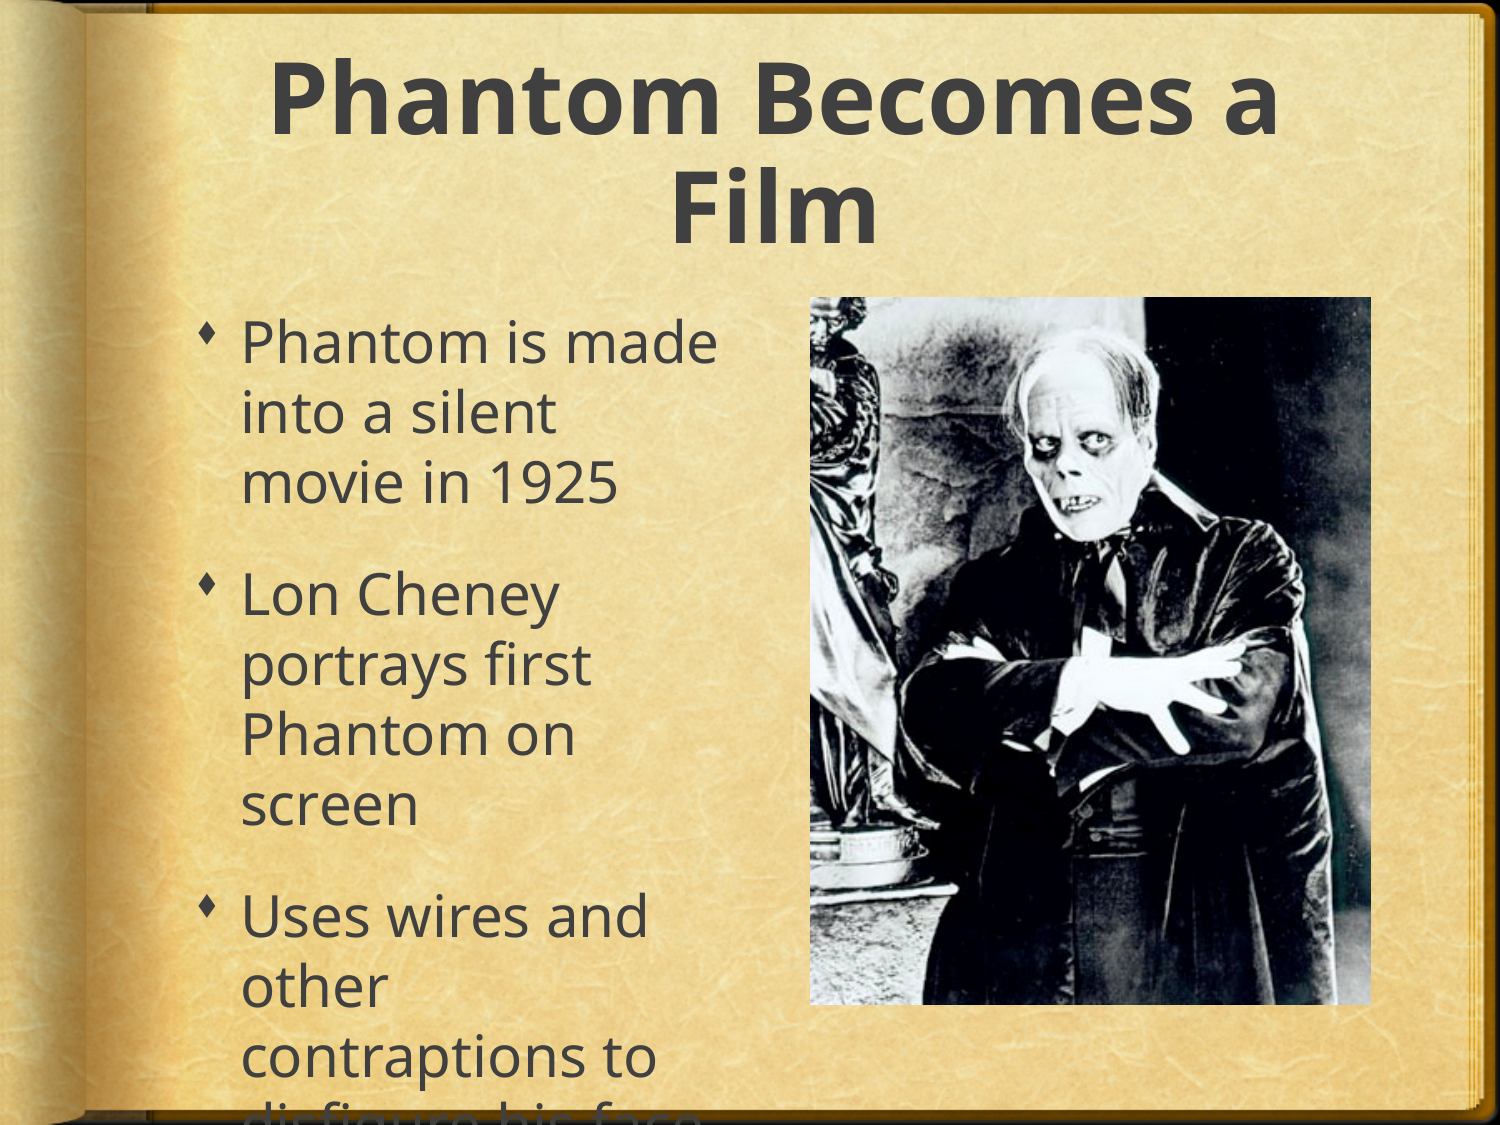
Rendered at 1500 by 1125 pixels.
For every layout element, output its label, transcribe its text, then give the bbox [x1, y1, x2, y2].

picture [0, 0, 1500, 1125]
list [808, 297, 1373, 1006]
list Phantom is made into a silent movie in 1925 Lon Cheney portrays first Phantom on screen Uses wires and other contraptions to disfigure his face [178, 297, 742, 1005]
title Phantom Becomes a Film [178, 45, 1372, 265]
